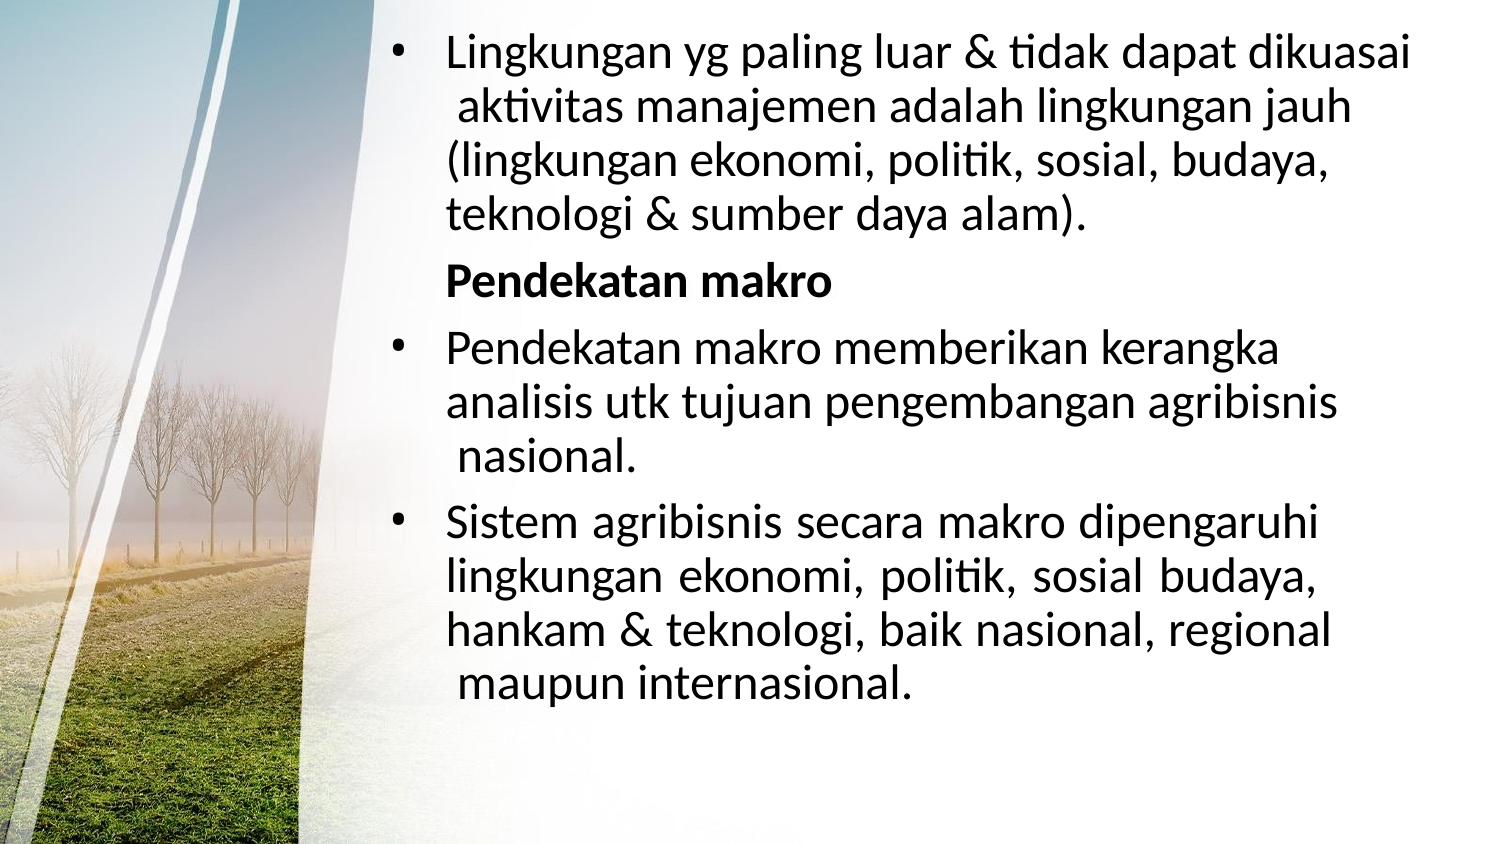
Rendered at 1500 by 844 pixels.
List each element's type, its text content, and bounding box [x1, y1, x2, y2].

text_box Lingkungan yg paling luar & tidak dapat dikuasai aktivitas manajemen adalah lingkungan jauh (lingkungan ekonomi, politik, sosial, budaya, teknologi & sumber daya alam). Pendekatan makro Pendekatan makro memberikan kerangka analisis utk tujuan pengembangan agribisnis nasional. Sistem agribisnis secara makro dipengaruhi lingkungan ekonomi, politik, sosial budaya, hankam & teknologi, baik nasional, regional maupun internasional. [876, 17, 1421, 710]
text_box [0, 0, 872, 844]
